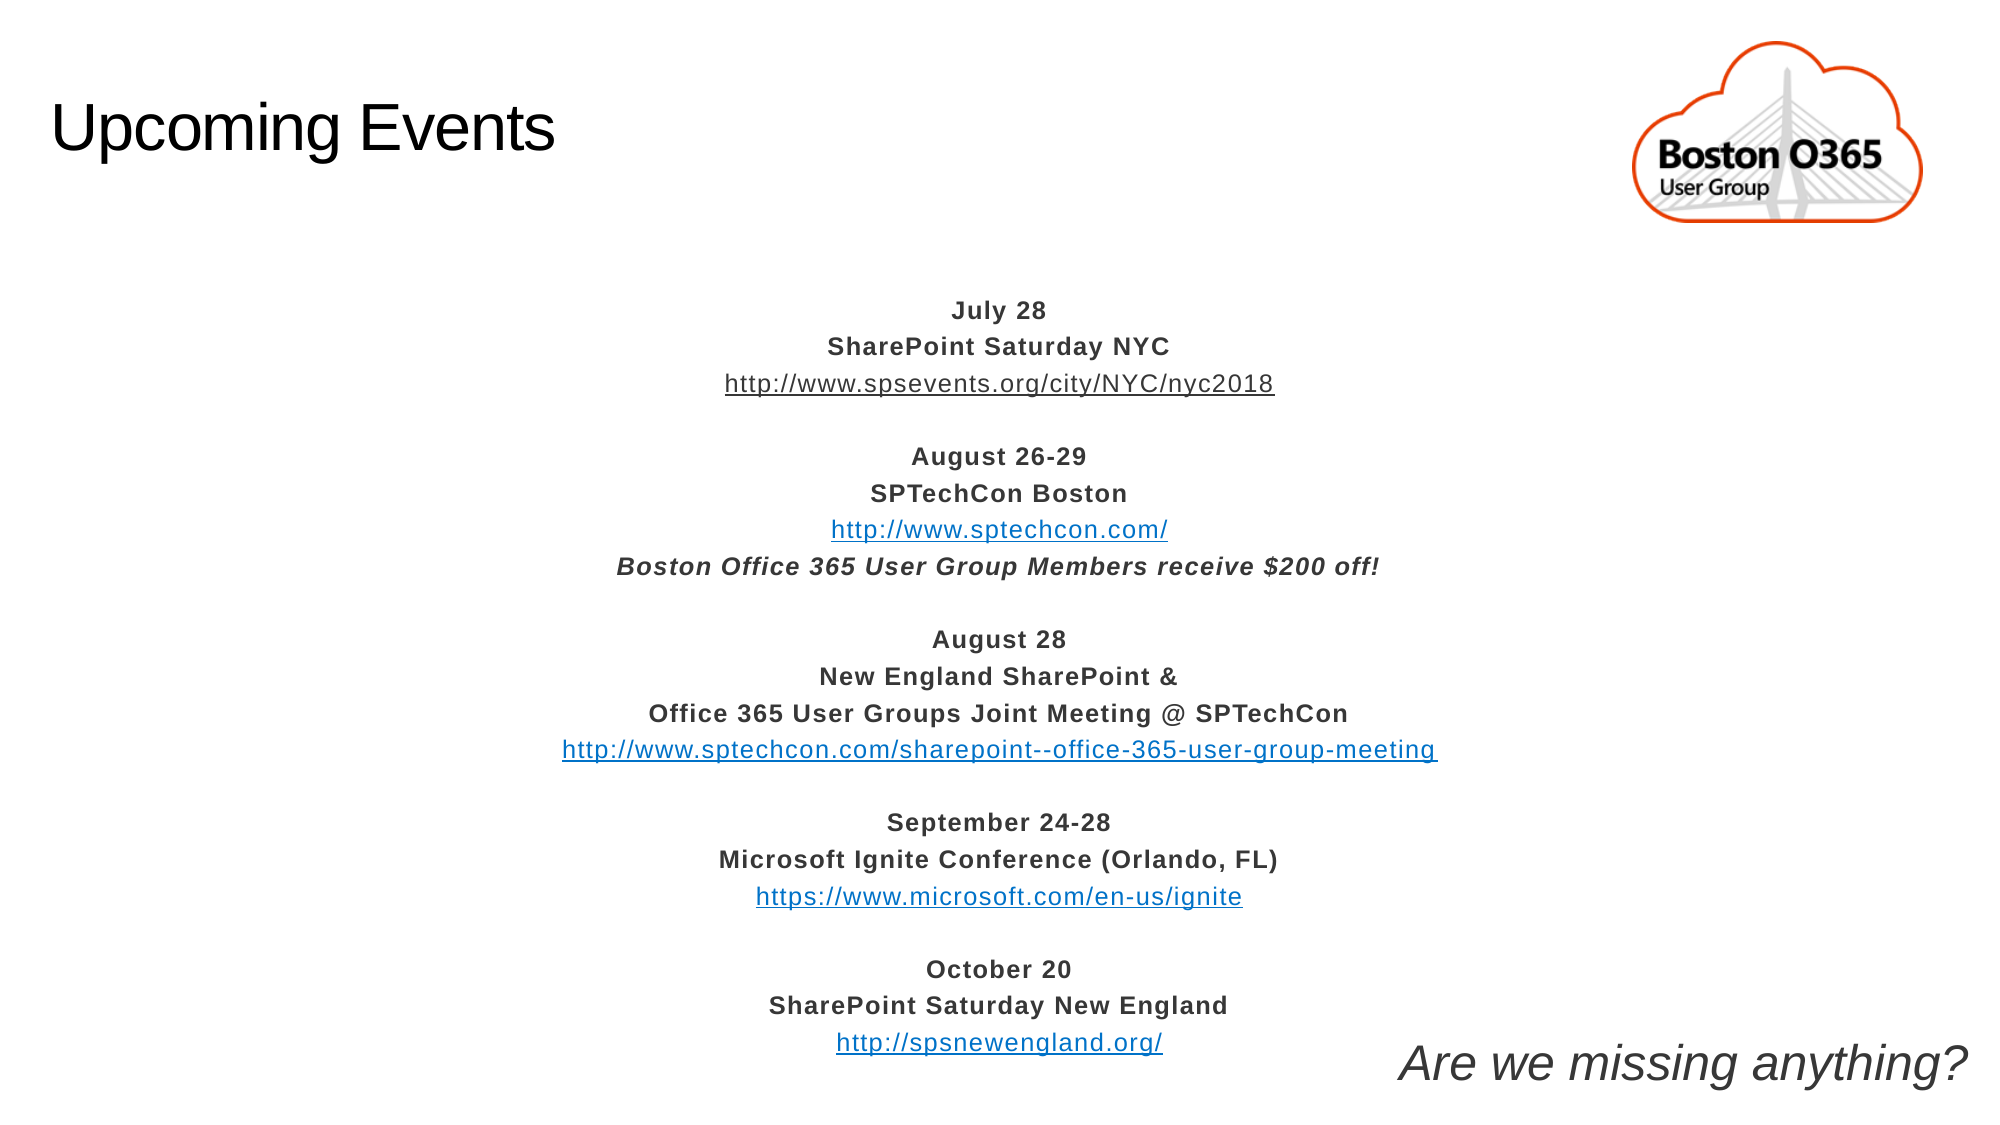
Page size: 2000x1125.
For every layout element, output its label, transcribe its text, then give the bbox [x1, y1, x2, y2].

text_box Are we missing anything? [993, 1023, 1984, 1098]
title Upcoming Events [50, 92, 1627, 172]
picture [1632, 41, 1923, 223]
list July 28 SharePoint Saturday NYC http://www.spsevents.org/city/NYC/nyc2018 August 26-29 SPTechCon Boston http://www.sptechcon.com/ Boston Office 365 User Group Members receive $200 off! August 28 New England SharePoint & Office 365 User Groups Joint Meeting @ SPTechCon http://www.sptechcon.com/sharepoint--office-365-user-group-meeting September 24-28 Microsoft Ignite Conference (Orlando, FL) https://www.microsoft.com/en-us/ignite October 20 SharePoint Saturday New England http://spsnewengland.org/ [132, 280, 1867, 1074]
